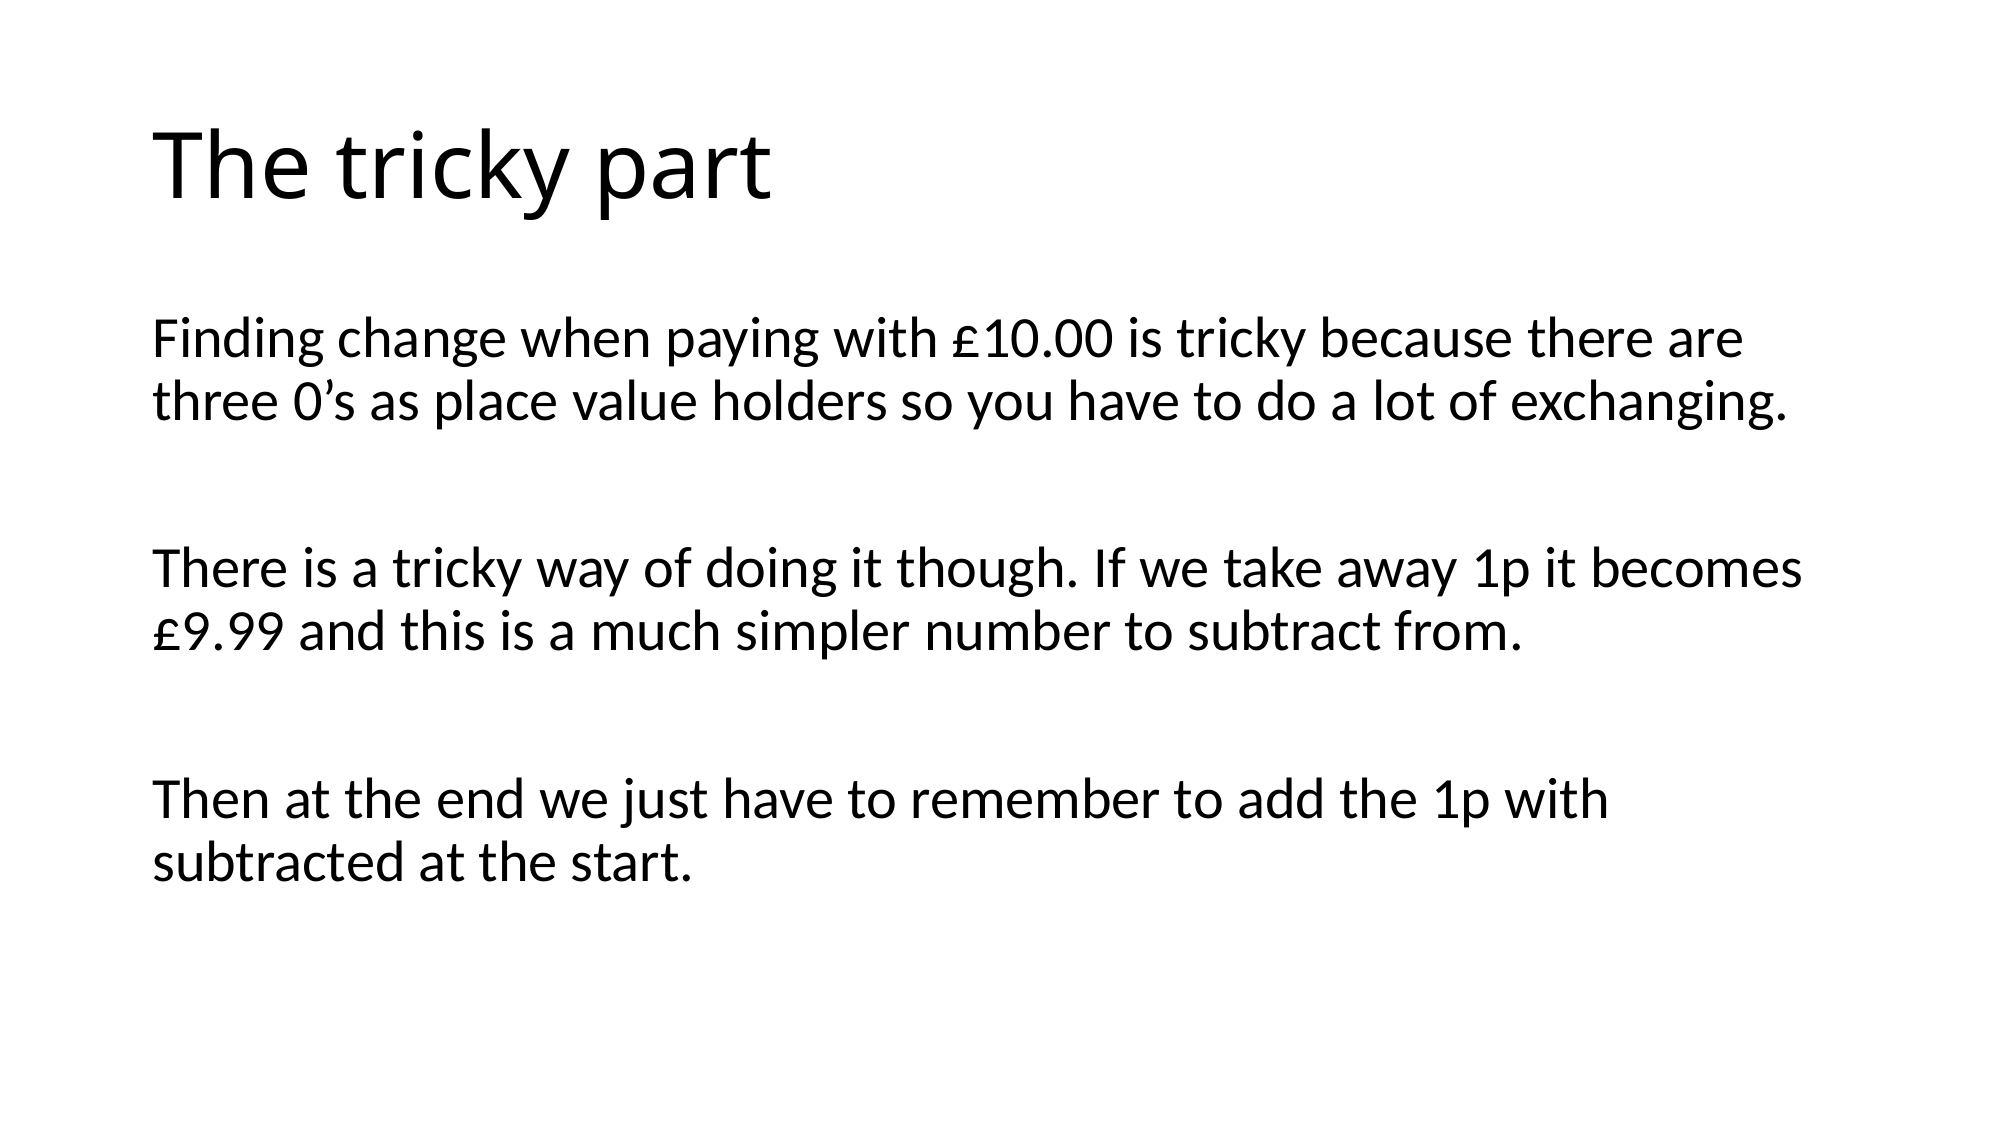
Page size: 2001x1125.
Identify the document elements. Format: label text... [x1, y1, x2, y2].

list Finding change when paying with £10.00 is tricky because there are three 0’s as place value holders so you have to do a lot of exchanging. There is a tricky way of doing it though. If we take away 1p it becomes £9.99 and this is a much simpler number to subtract from. Then at the end we just have to remember to add the 1p with subtracted at the start. [137, 299, 1863, 1014]
title The tricky part [137, 59, 1863, 278]
